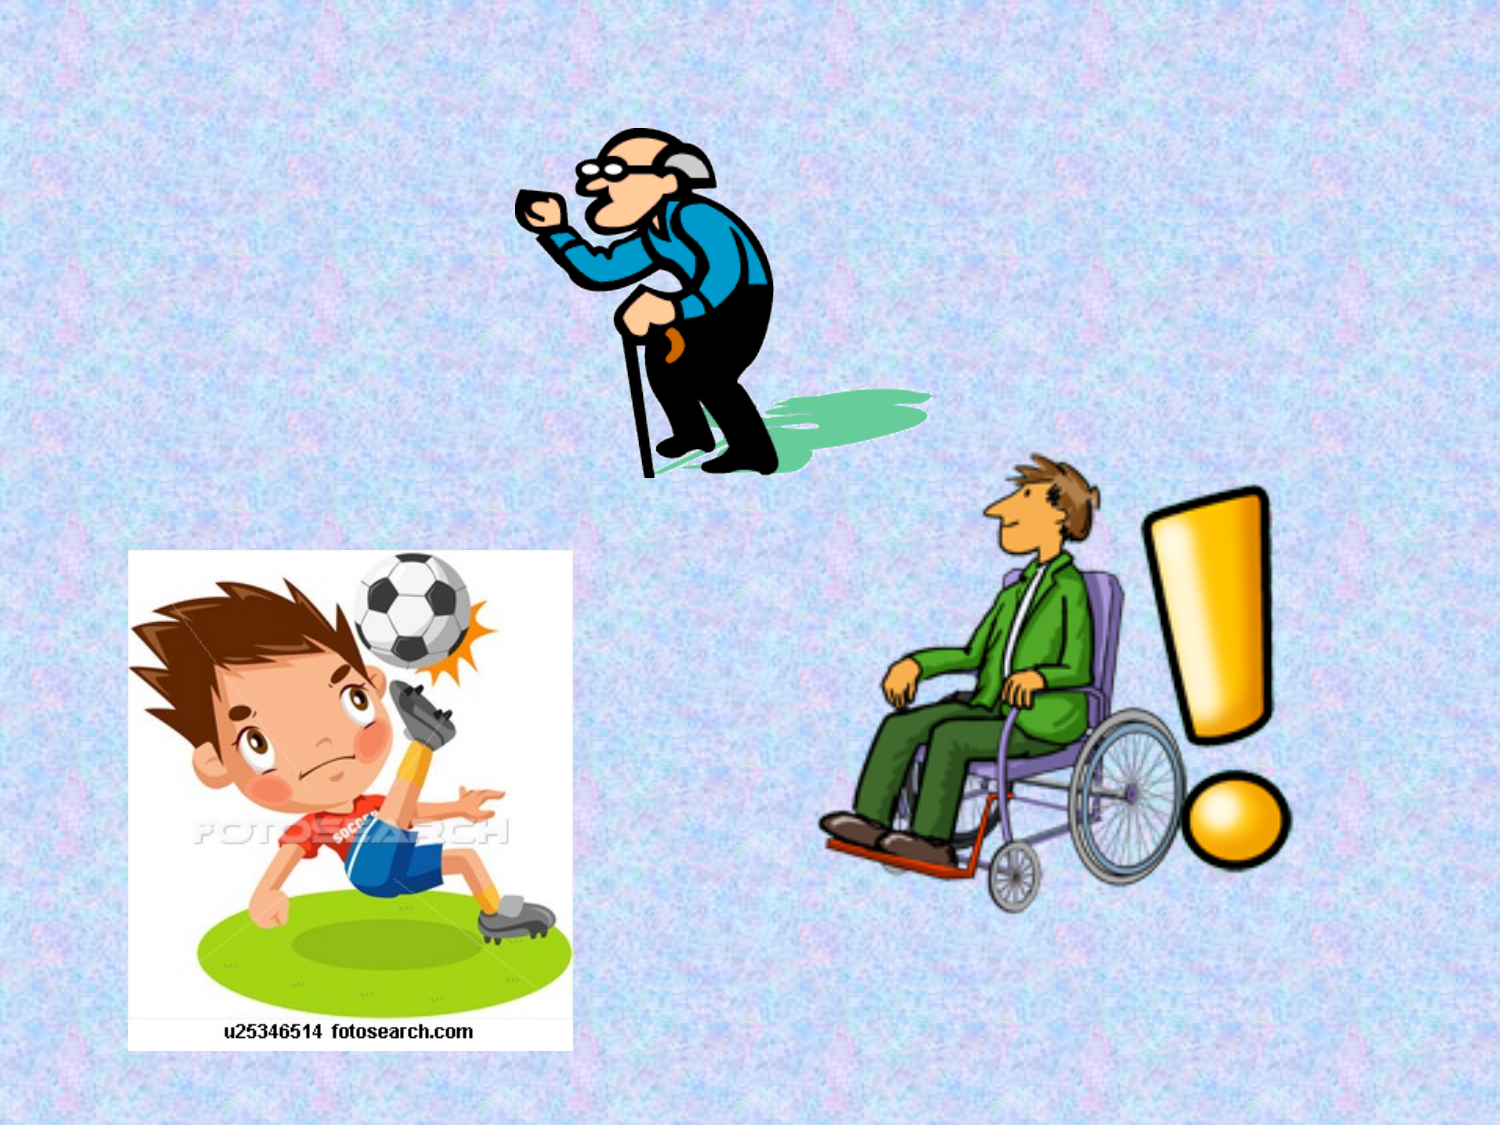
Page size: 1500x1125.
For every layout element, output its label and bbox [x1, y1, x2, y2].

picture [0, 0, 1500, 1125]
list [796, 433, 1300, 937]
